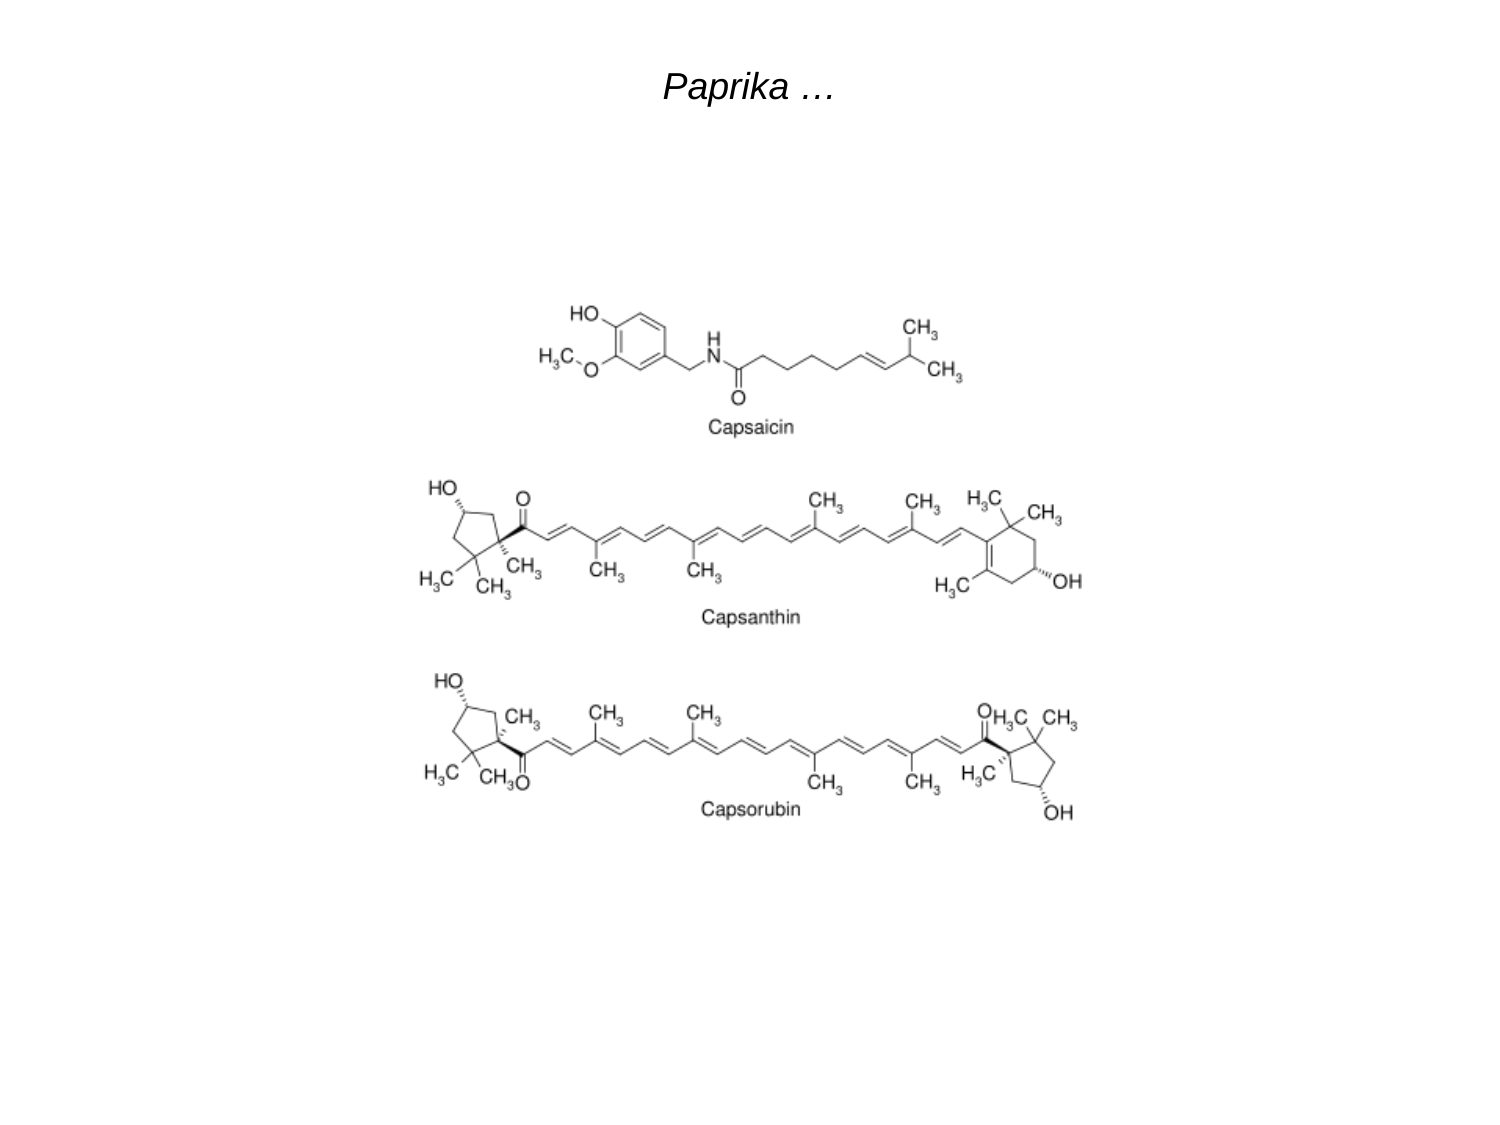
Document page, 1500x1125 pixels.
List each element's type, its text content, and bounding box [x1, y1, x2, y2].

picture [407, 220, 1093, 905]
text_box Paprika … [68, 54, 1432, 115]
